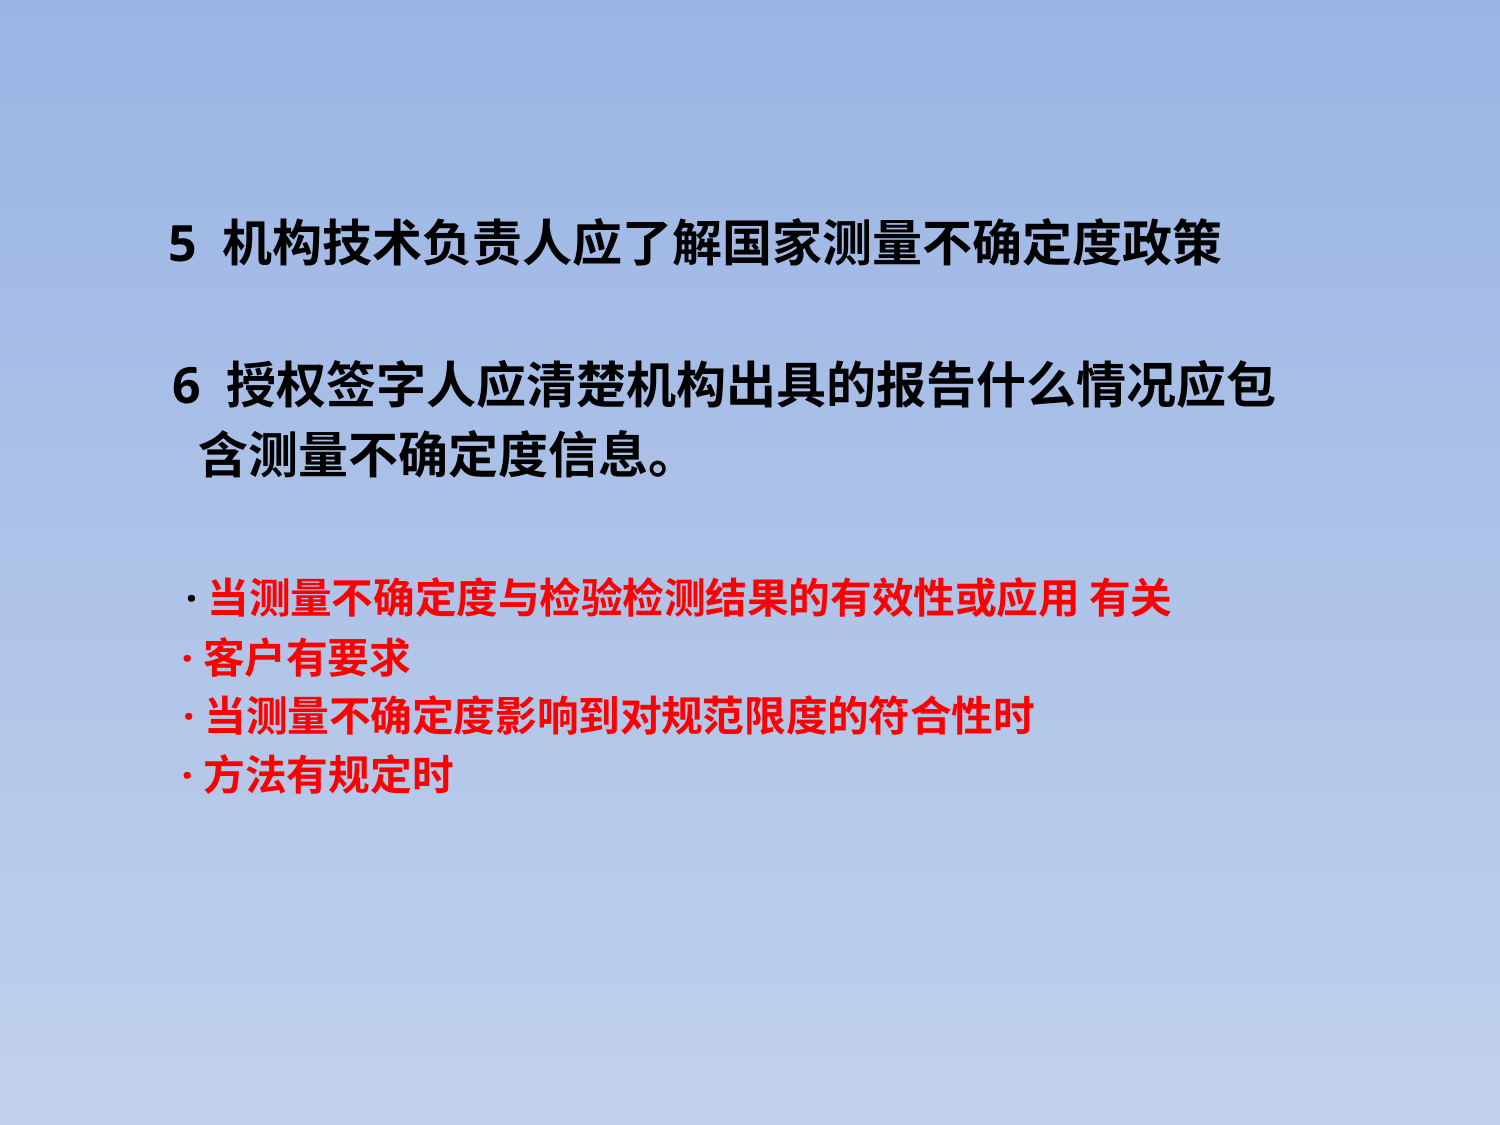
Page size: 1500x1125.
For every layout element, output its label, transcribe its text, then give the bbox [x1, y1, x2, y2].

text_box 5 机构技术负责人应了解国家测量不确定度政策 6 授权签字人应清楚机构出具的报告什么情况应包 含测量不确定度信息。 ·当测量不确定度与检验检测结果的有效性或应用 有关 ·客户有要求 ·当测量不确定度影响到对规范限度的符合性时 ·方法有规定时 [92, 196, 1298, 923]
